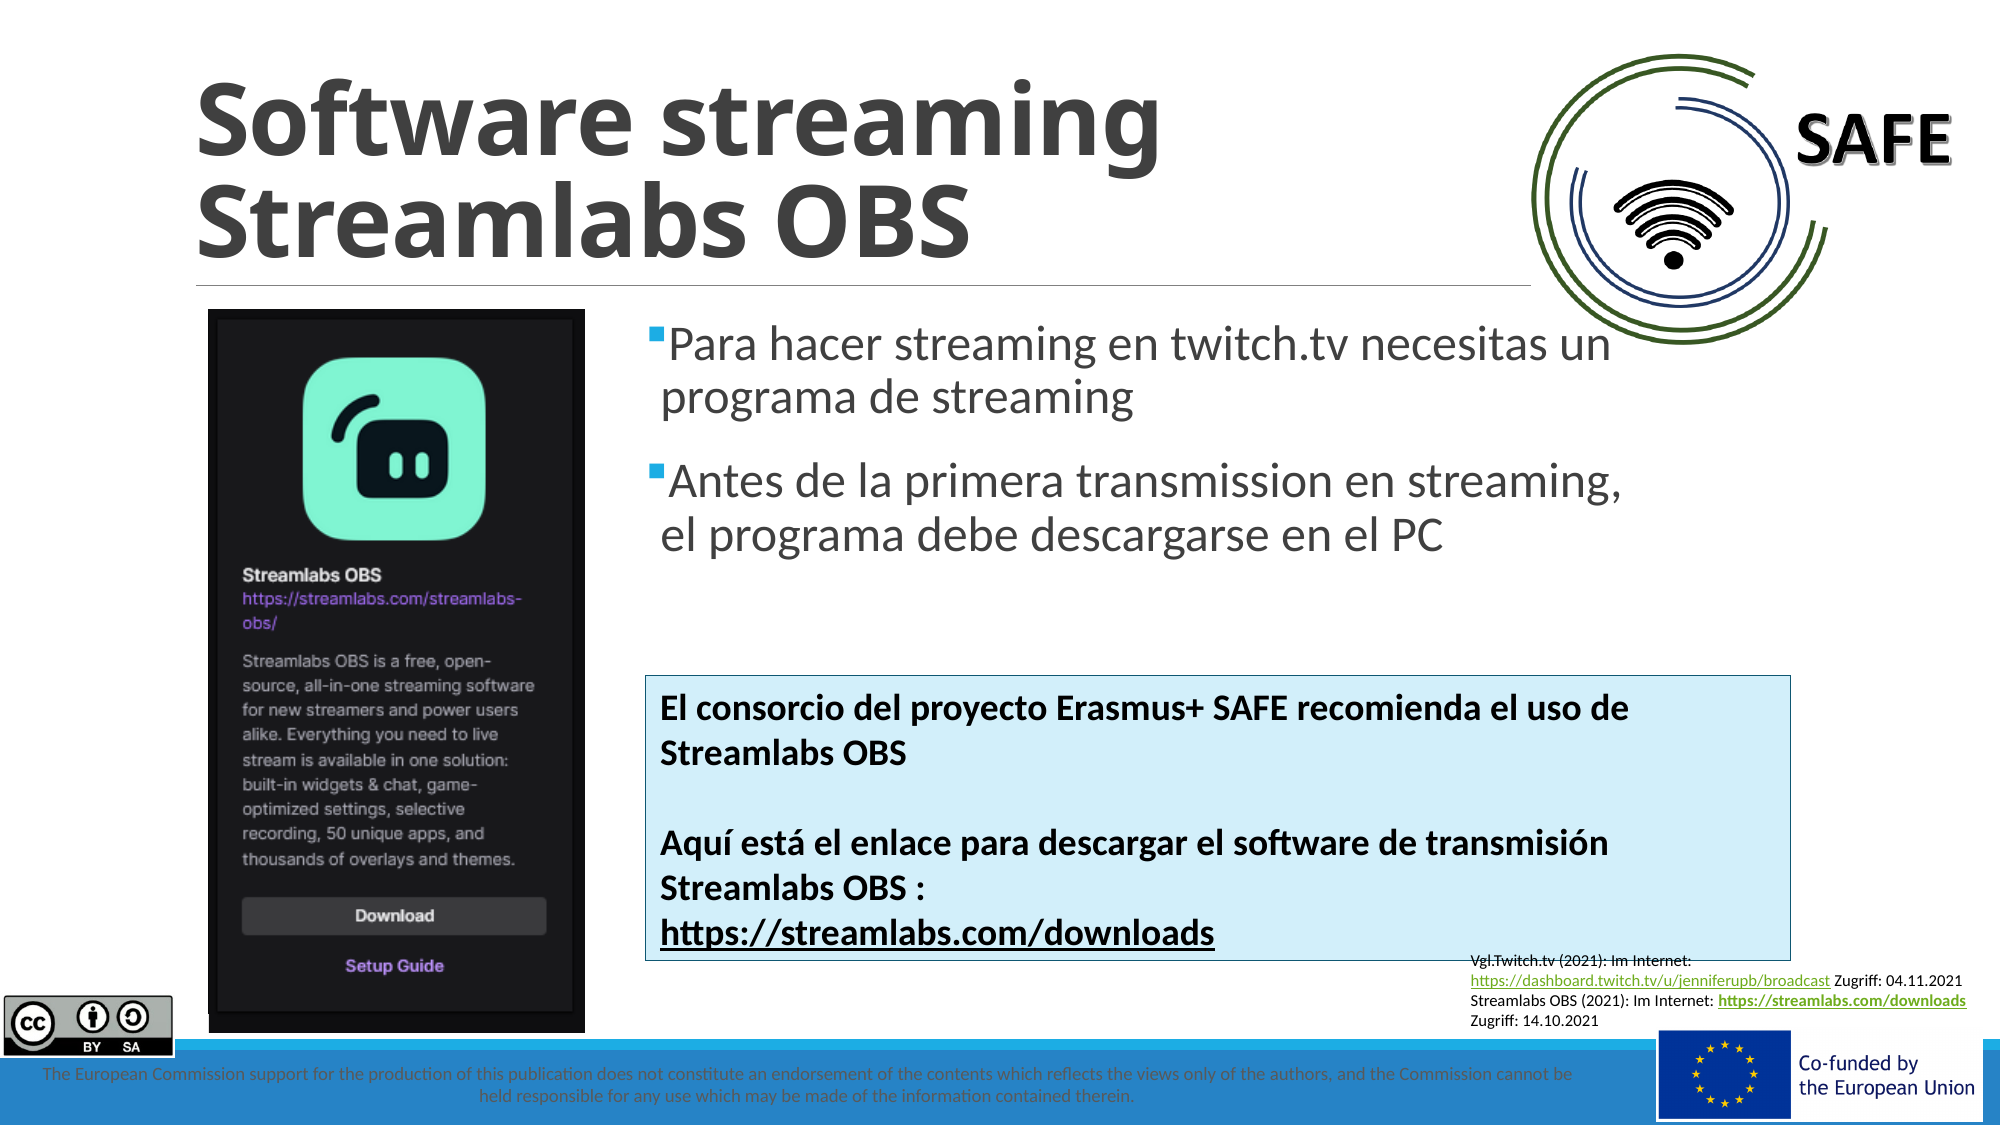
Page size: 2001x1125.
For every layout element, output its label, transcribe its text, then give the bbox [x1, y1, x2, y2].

picture [1656, 1038, 1983, 1122]
text_box Vgl.Twitch.tv (2021): Im Internet: https://dashboard.twitch.tv/u/jenniferupb/broadcast Zugriff: 04.11.2021 Streamlabs OBS (2021): Im Internet: https://streamlabs.com/downloads Zugriff: 14.10.2021 [1455, 942, 2000, 1038]
list Para hacer streaming en twitch.tv necesitas un programa de streaming Antes de la primera transmission en streaming, el programa debe descargarse en el PC [645, 309, 1658, 675]
picture [1531, 45, 1958, 354]
text_box El consorcio del proyecto Erasmus+ SAFE recomienda el uso de Streamlabs OBS Aquí está el enlace para descargar el software de transmisión Streamlabs OBS : https://streamlabs.com/downloads [645, 675, 1791, 961]
title Software streaming Streamlabs OBS [180, 47, 1830, 285]
picture [0, 991, 175, 1058]
list Para hacer streaming en twitch.tv necesitas un programa de streaming Antes de la primera transmission en streaming, el programa debe descargarse en el PC [645, 961, 1658, 1070]
picture [208, 308, 586, 1034]
